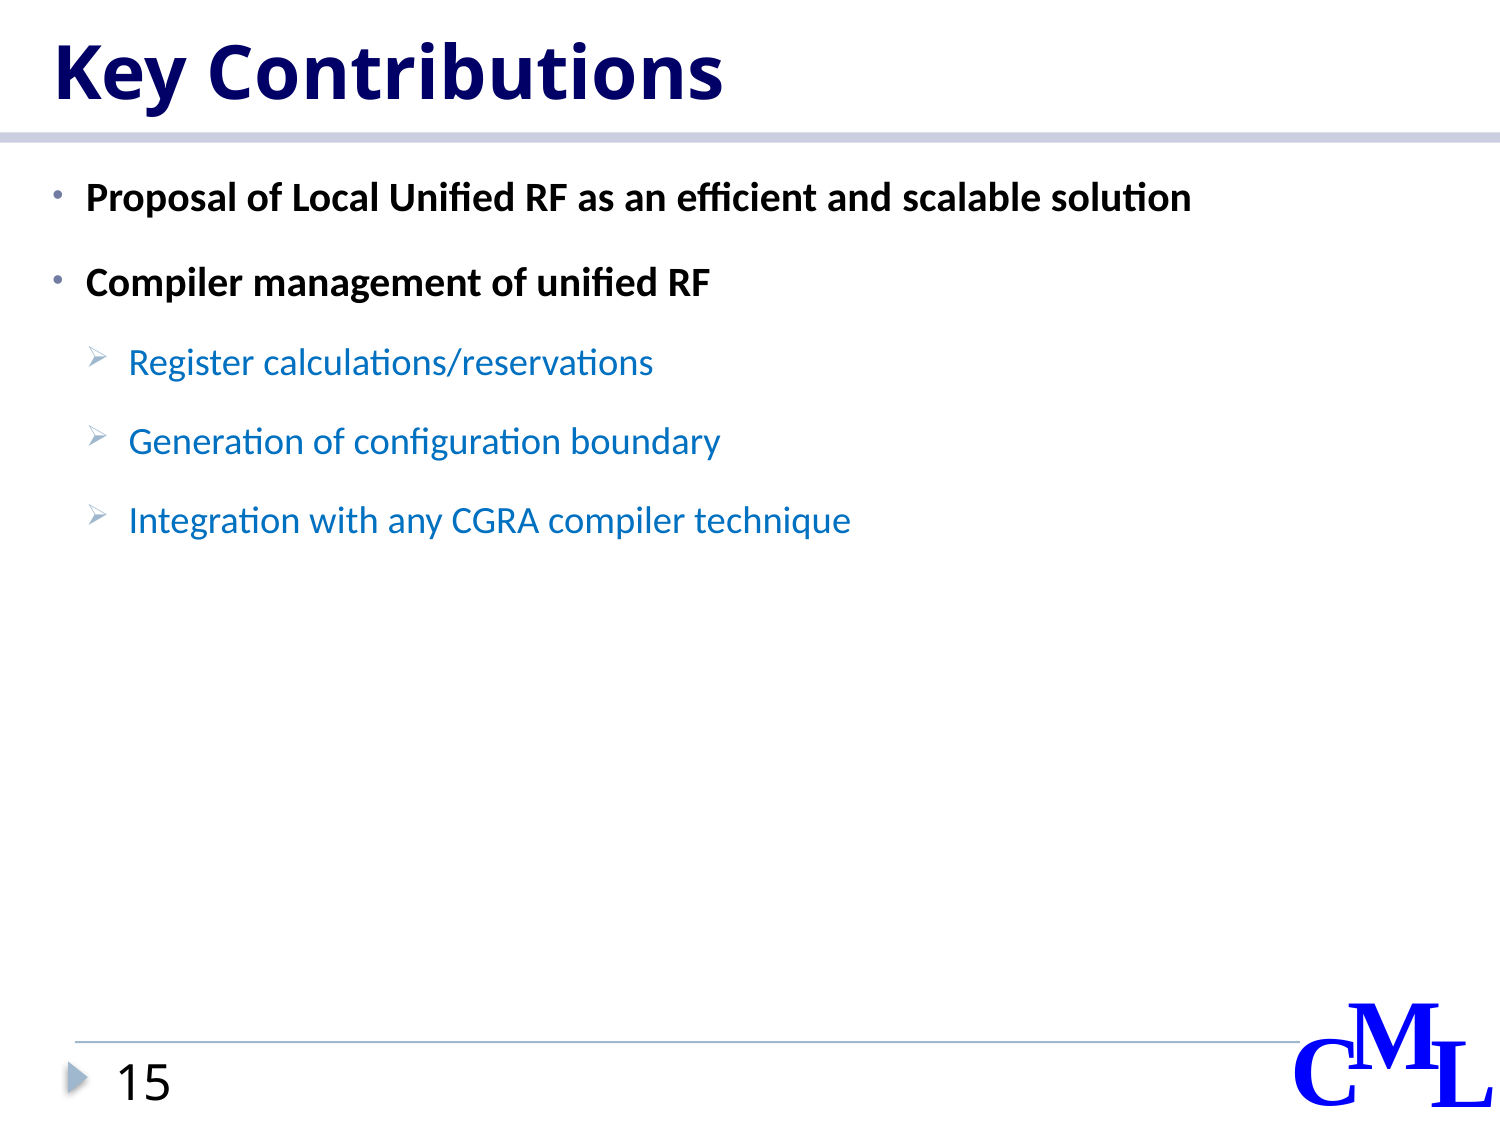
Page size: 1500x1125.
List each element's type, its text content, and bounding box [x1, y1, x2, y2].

list Proposal of Local Unified RF as an efficient and scalable solution Compiler management of unified RF Register calculations/reservations Generation of configuration boundary Integration with any CGRA compiler technique [37, 162, 1464, 1010]
title Key Contributions [37, 6, 1393, 123]
slide_number 15 [100, 1042, 313, 1103]
